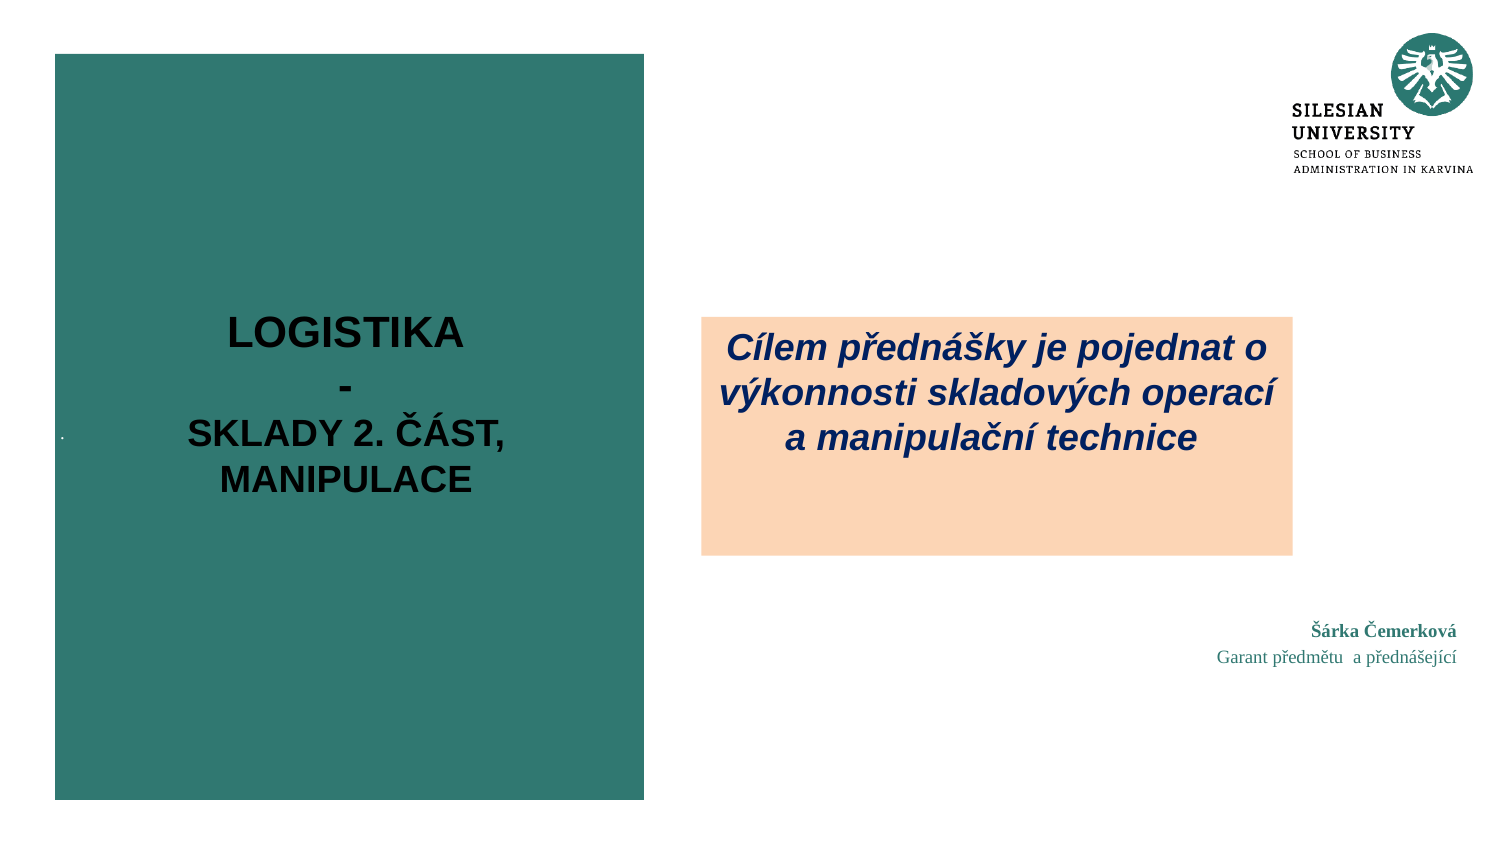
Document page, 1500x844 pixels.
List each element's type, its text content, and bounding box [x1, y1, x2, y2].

text_box [53, 52, 646, 802]
text_box [30, 23, 590, 87]
picture [1292, 33, 1474, 173]
text_box . [48, 366, 644, 722]
text_box Cílem přednášky je pojednat o výkonnosti skladových operací a manipulační technice [701, 316, 1293, 556]
text_box Logistika - Sklady 2. část, manipulace [81, 88, 611, 366]
text_box Šárka Čemerková Garant předmětu a přednášející [1141, 610, 1472, 800]
